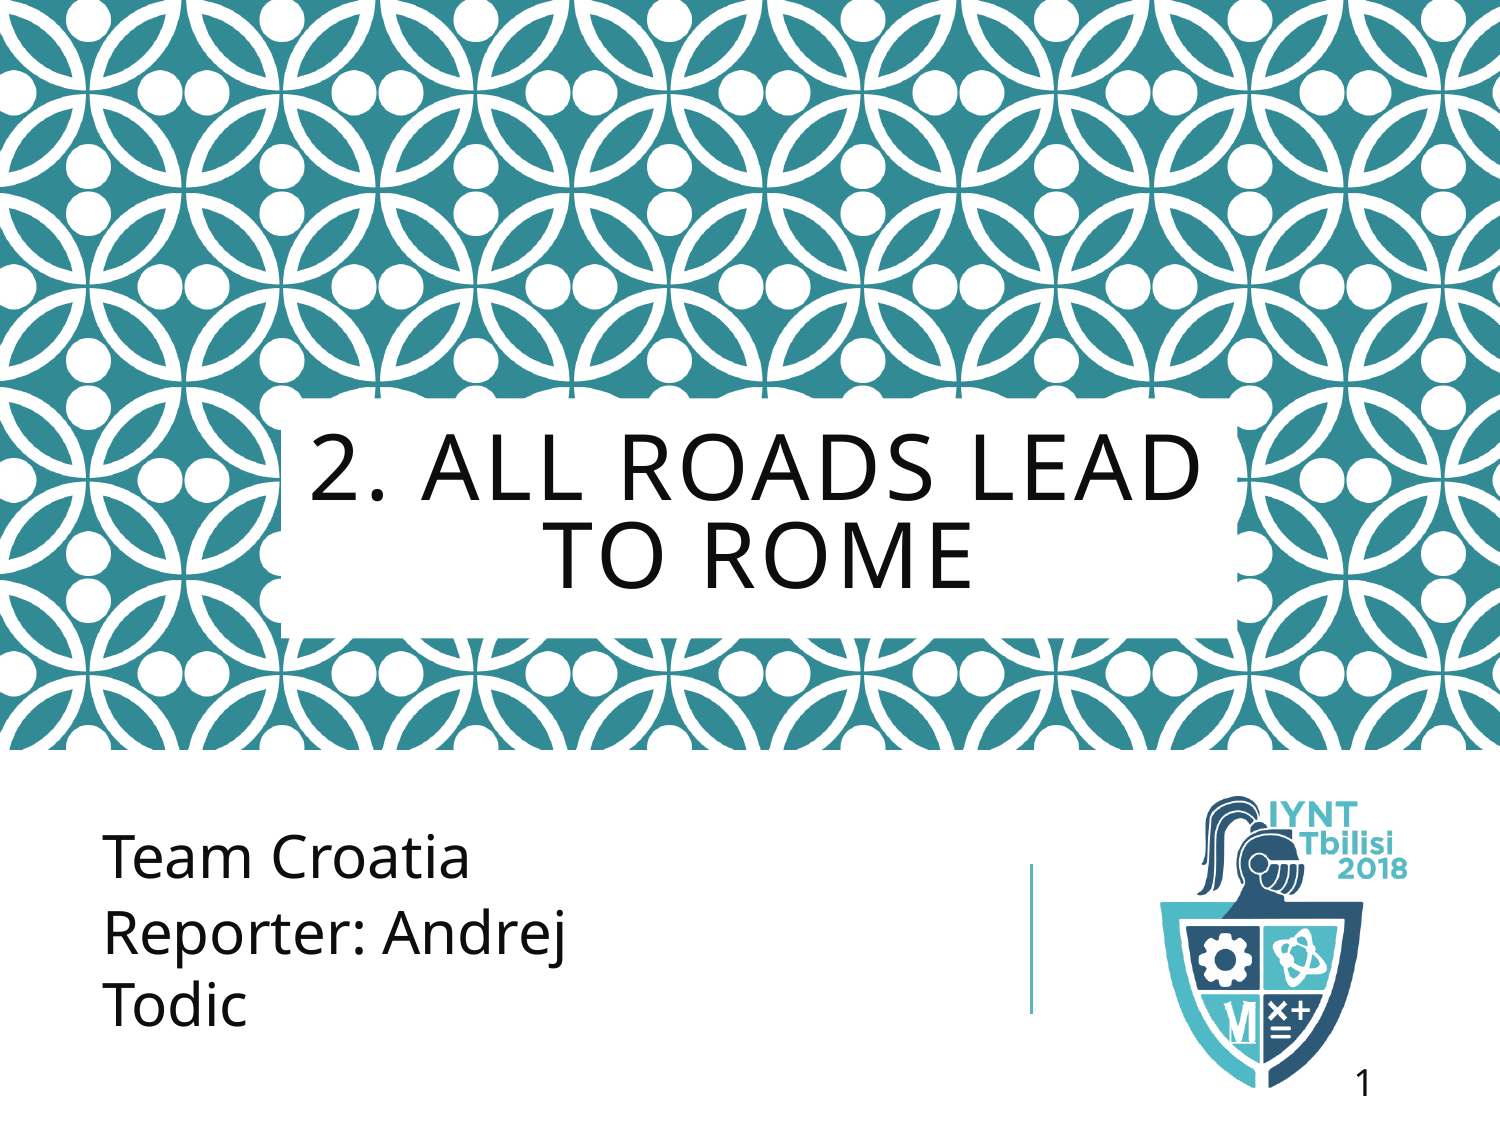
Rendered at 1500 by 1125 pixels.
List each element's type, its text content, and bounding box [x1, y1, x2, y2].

slide_number 1 [1333, 1061, 1454, 1107]
picture [1159, 796, 1407, 1088]
title 2. All Roads Lead to Rome [281, 398, 1238, 639]
subtitle Team Croatia Reporter: Andrej Todic [82, 808, 727, 1049]
